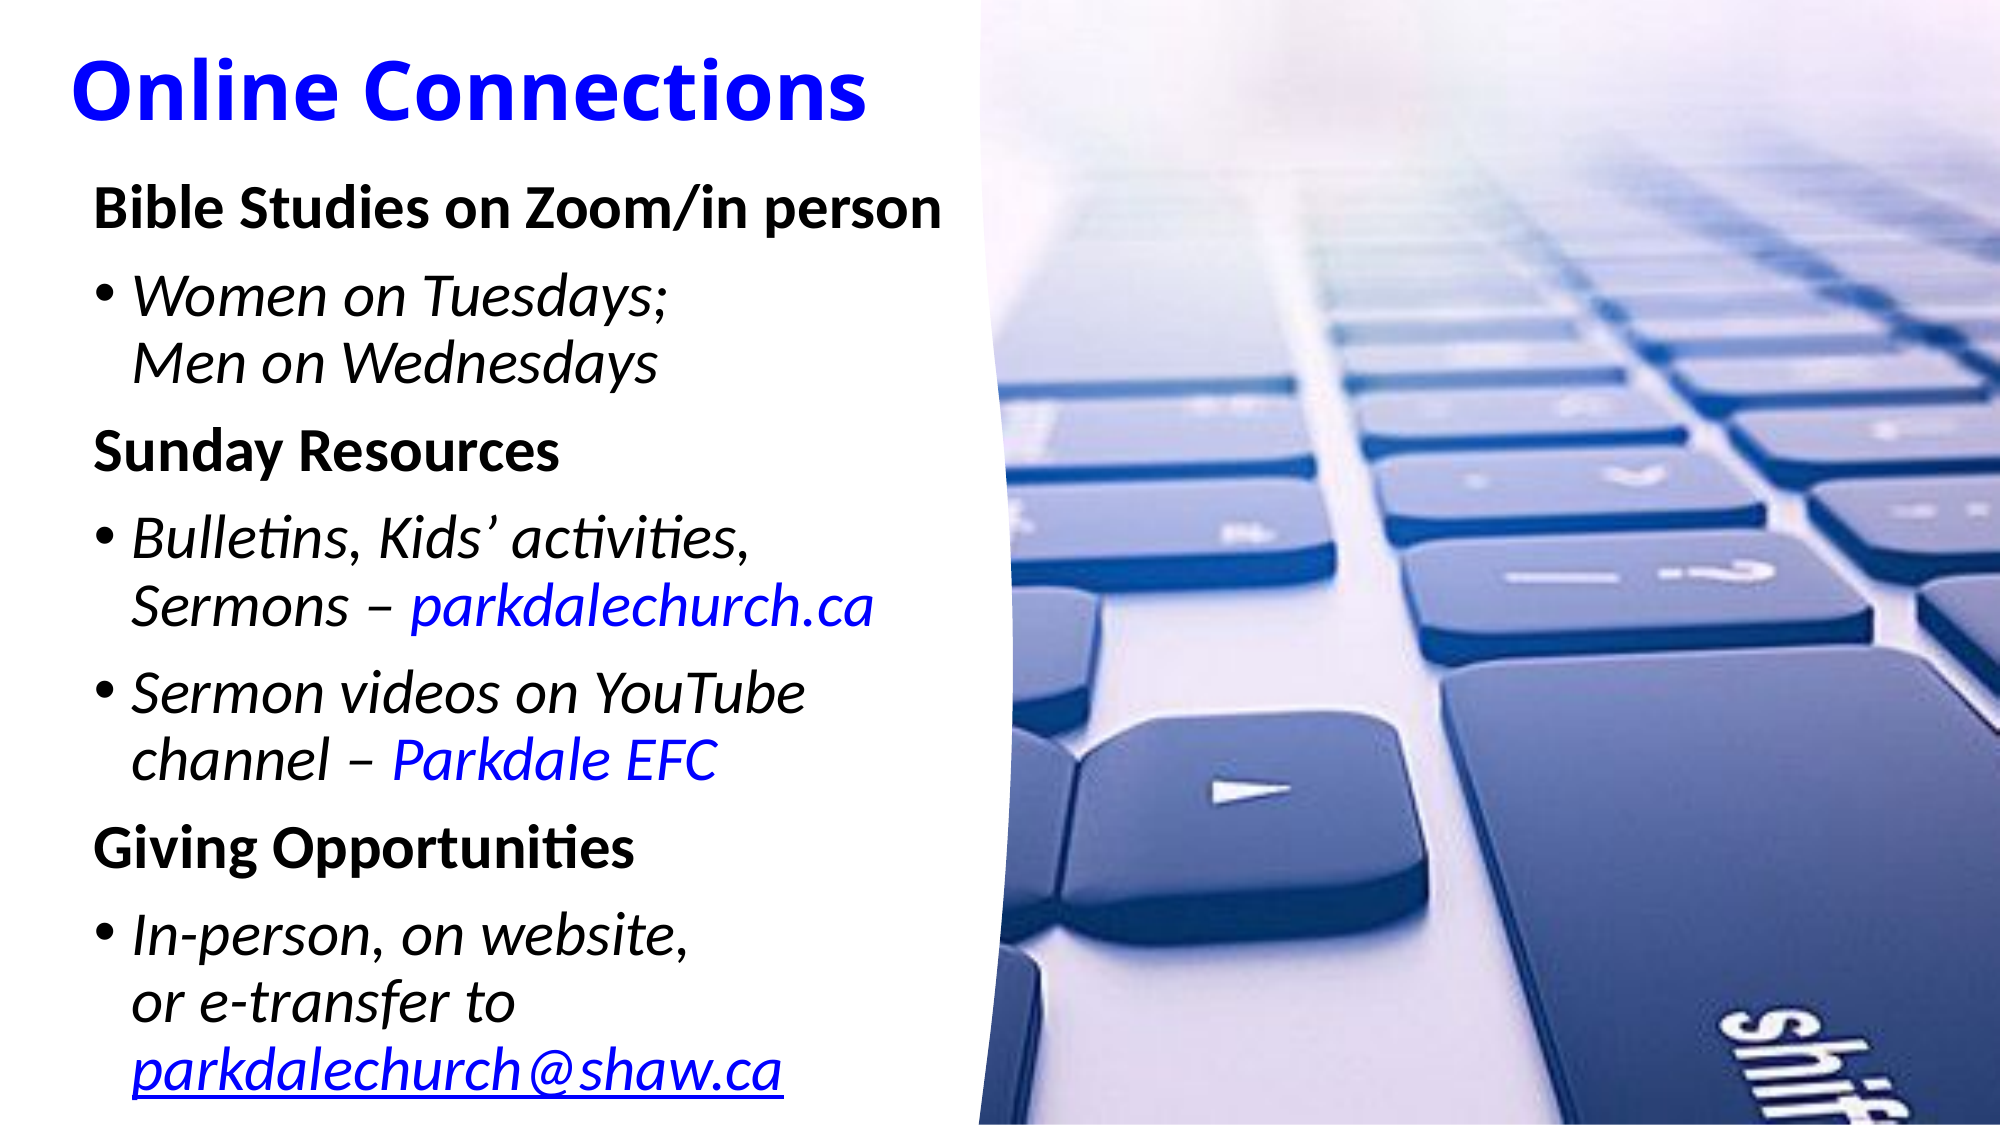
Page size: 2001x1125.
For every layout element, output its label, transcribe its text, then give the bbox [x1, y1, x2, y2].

title Online Connections [54, 0, 978, 146]
picture [978, 0, 2000, 1125]
list Bible Studies on Zoom/in person Women on Tuesdays; Men on Wednesdays Sunday Resources Bulletins, Kids’ activities, Sermons – parkdalechurch.ca Sermon videos on YouTube channel – Parkdale EFC Giving Opportunities In-person, on website, or e-transfer to parkdalechurch@shaw.ca [78, 167, 978, 1125]
